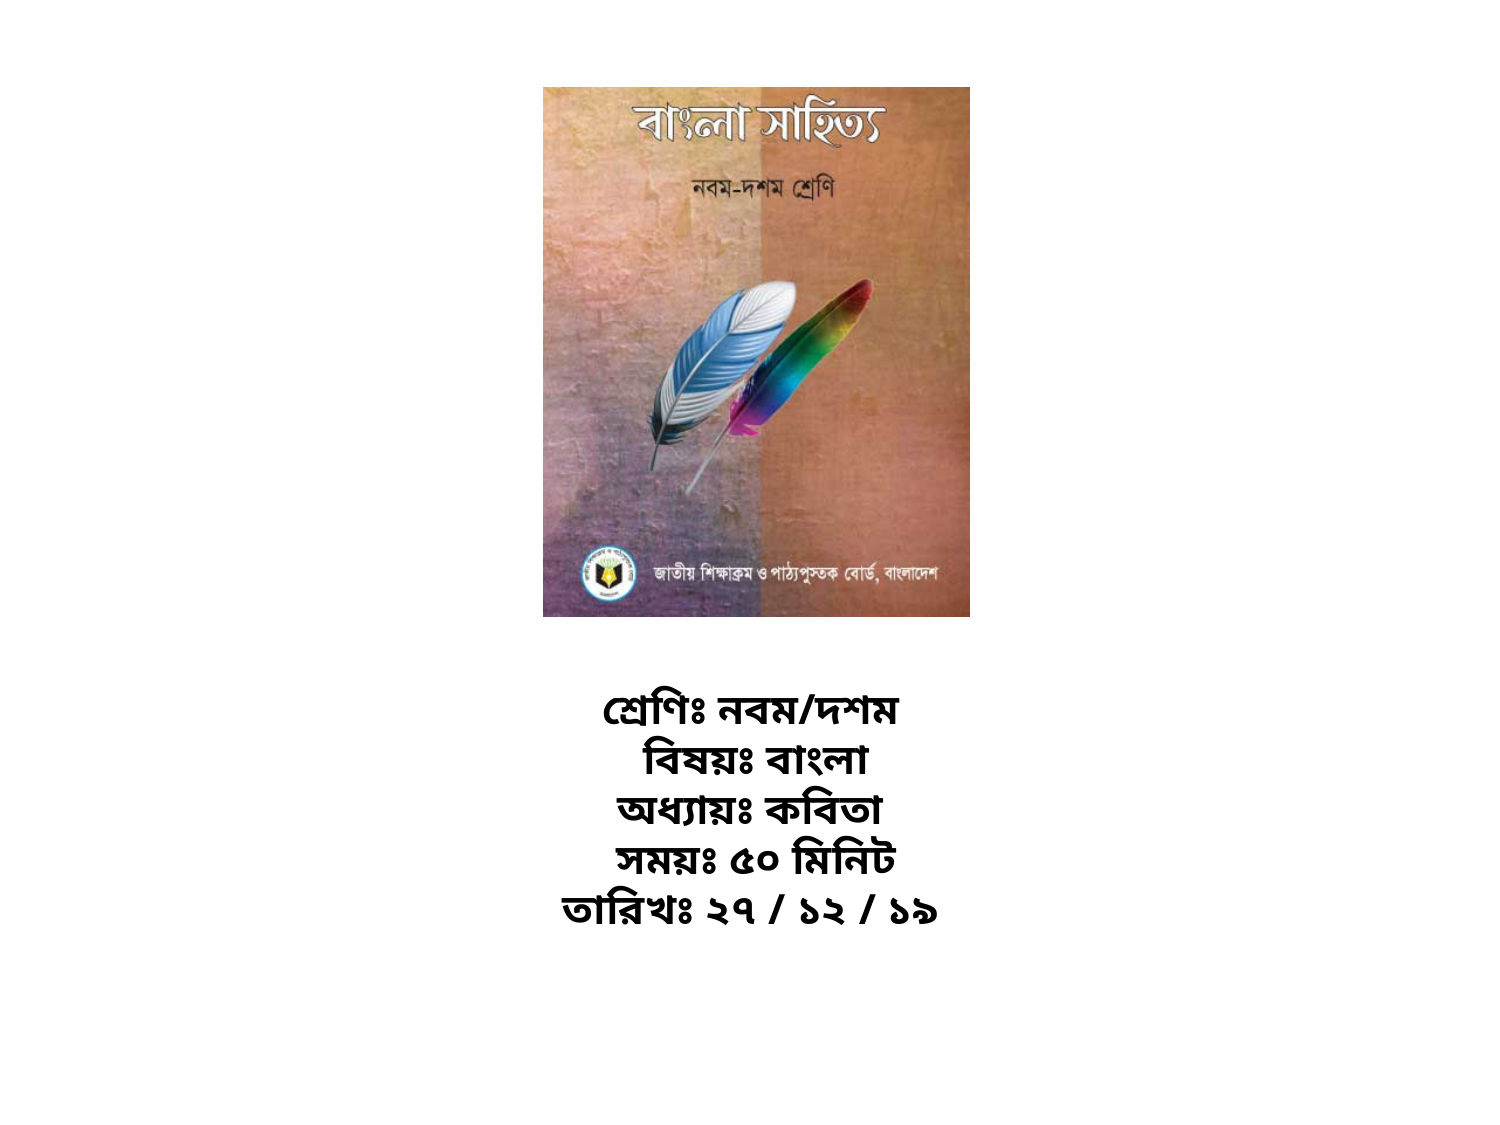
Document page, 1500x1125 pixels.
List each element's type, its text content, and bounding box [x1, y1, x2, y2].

text_box শ্রেণিঃ নবম/দশম বিষয়ঃ বাংলা অধ্যায়ঃ কবিতা সময়ঃ ৫০ মিনিট তারিখঃ ২৭ / ১২ / ১৯ [287, 675, 1225, 940]
picture [542, 87, 970, 617]
